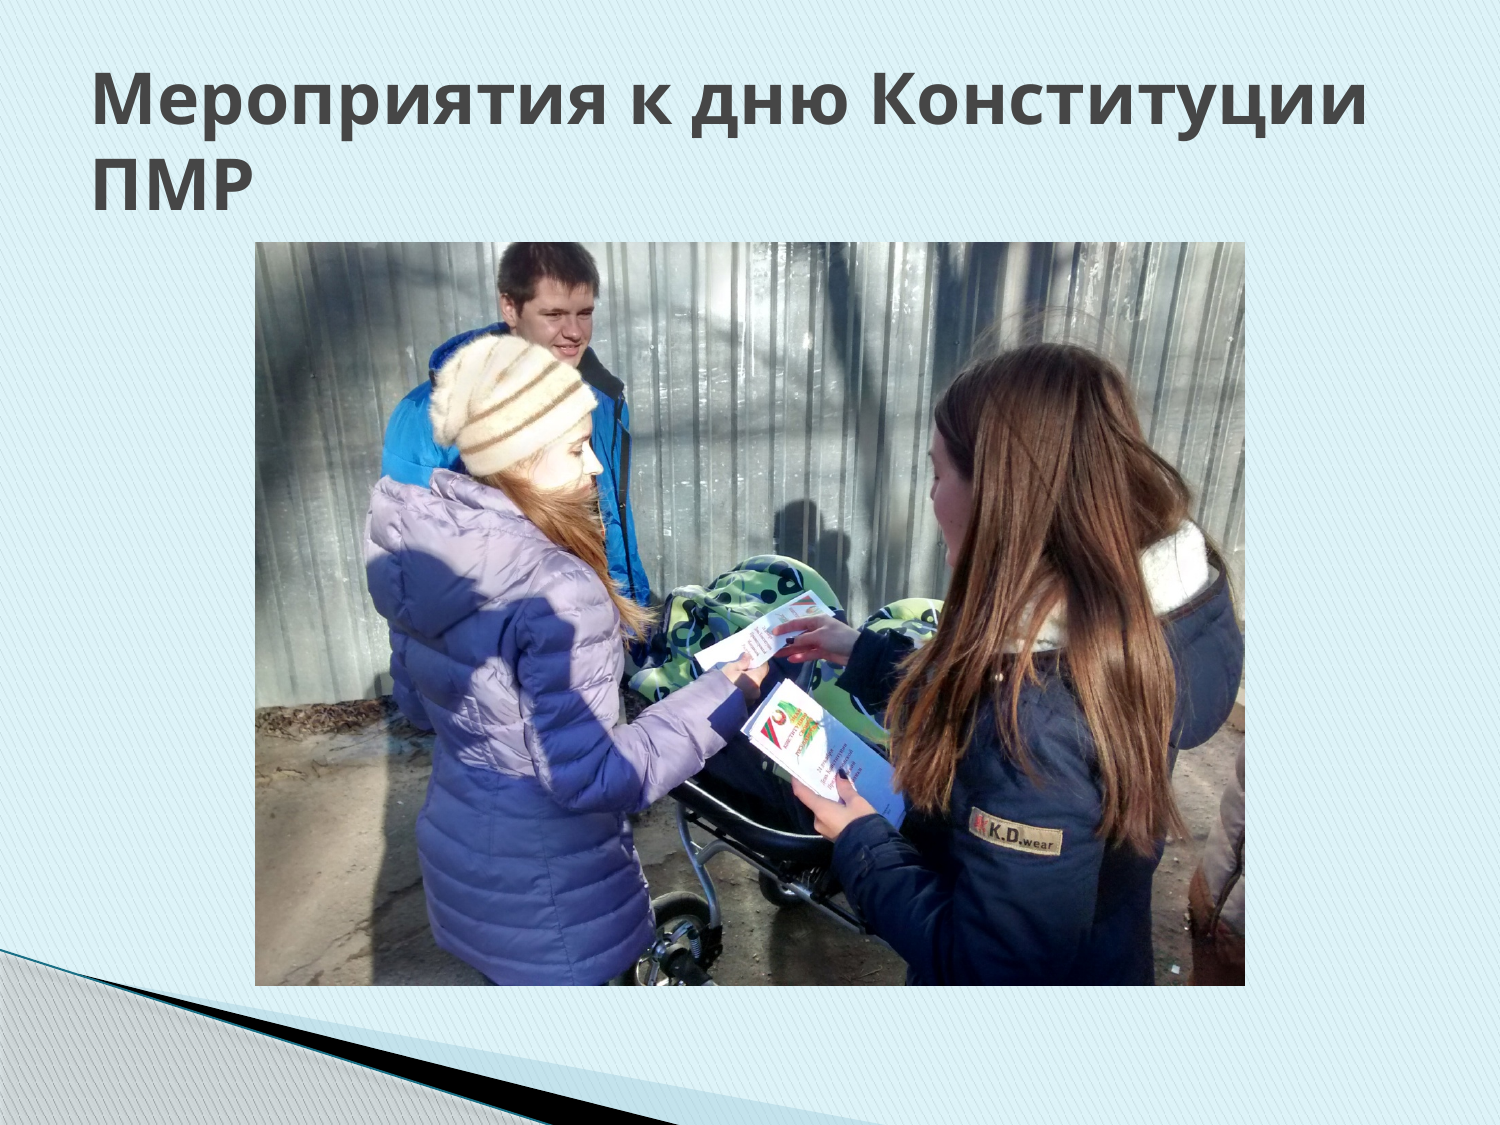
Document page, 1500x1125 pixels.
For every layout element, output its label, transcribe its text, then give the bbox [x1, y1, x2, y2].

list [254, 242, 1246, 986]
title Мероприятия к дню Конституции ПМР [75, 45, 1425, 233]
